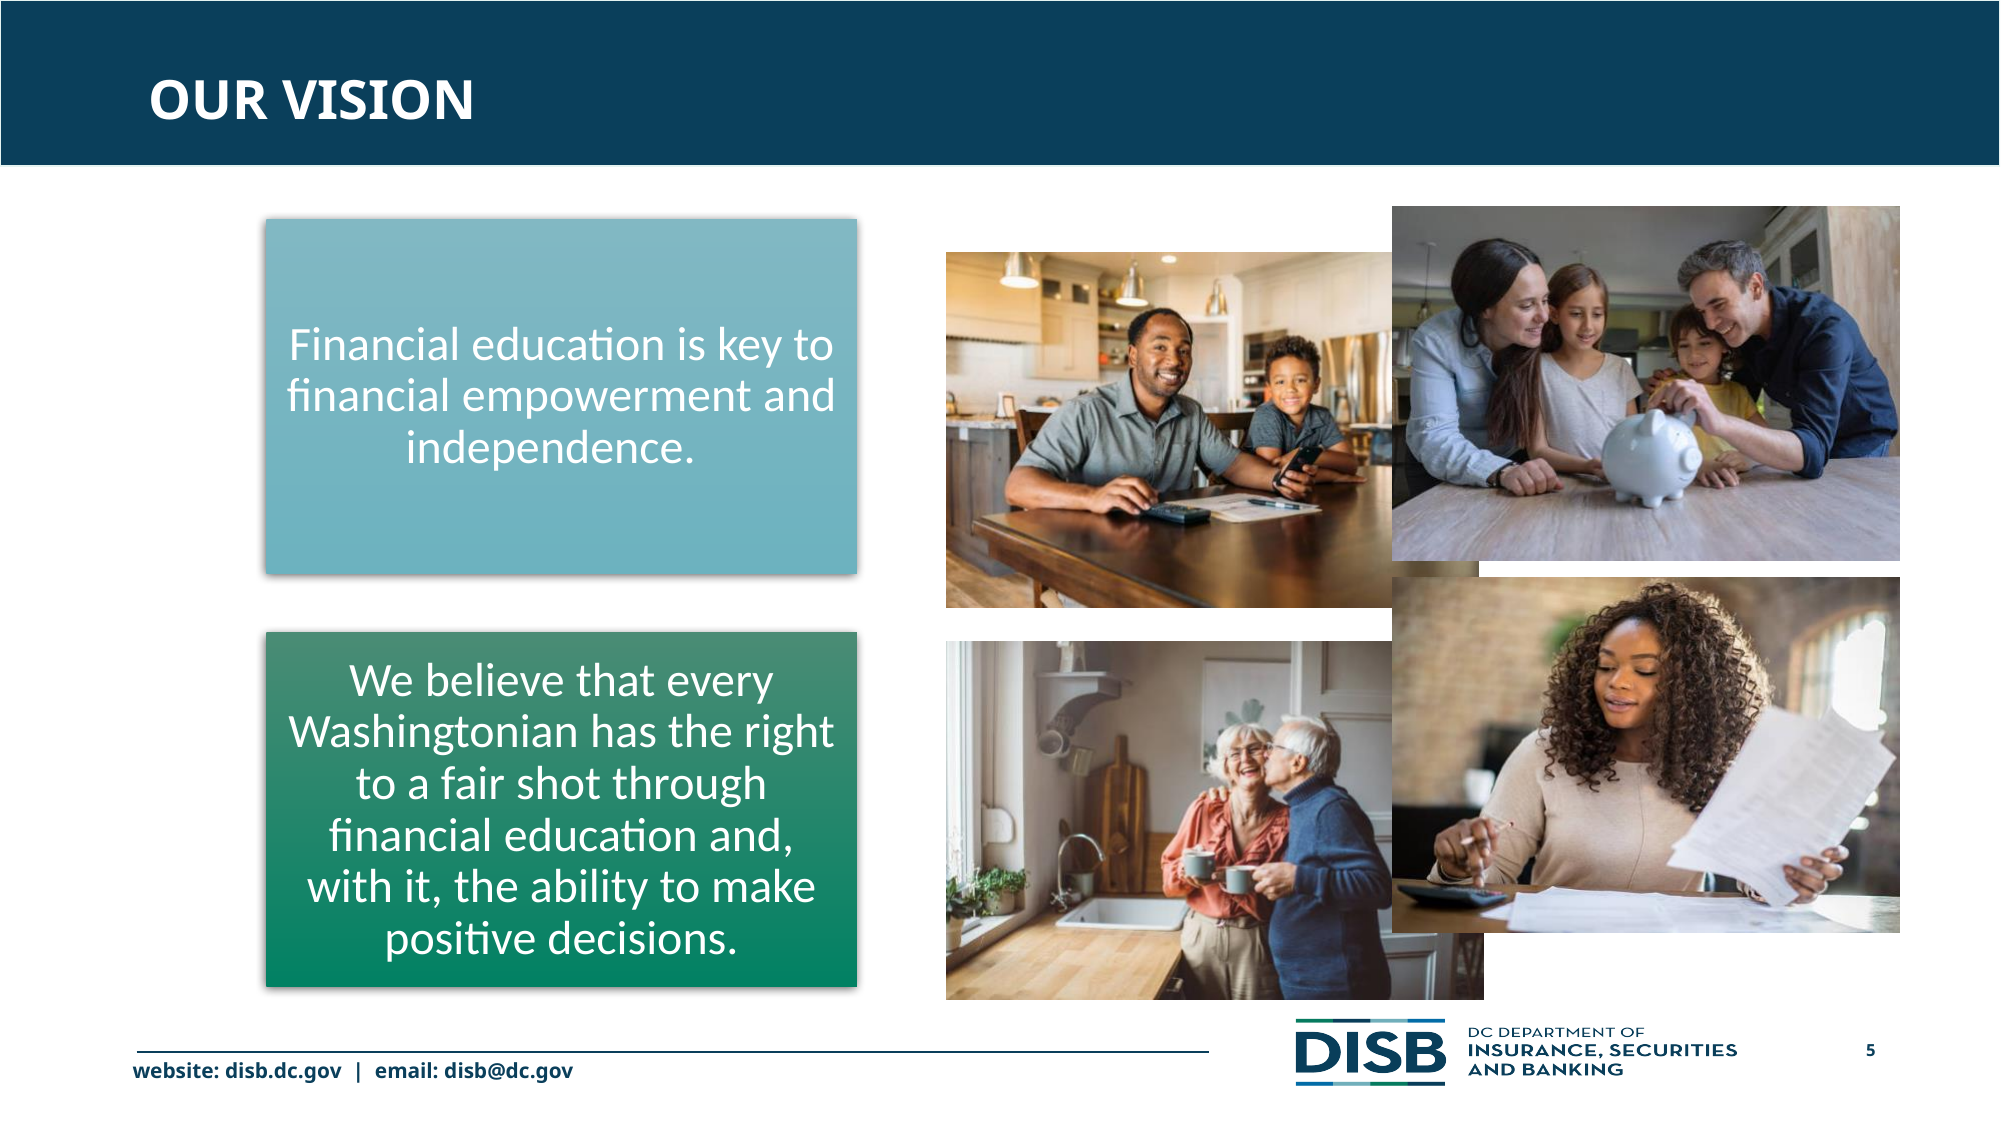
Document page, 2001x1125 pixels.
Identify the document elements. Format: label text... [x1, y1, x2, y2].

picture [1287, 1013, 1745, 1091]
list Our vision [133, 65, 1874, 143]
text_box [133, 218, 990, 988]
picture [946, 206, 1900, 1000]
